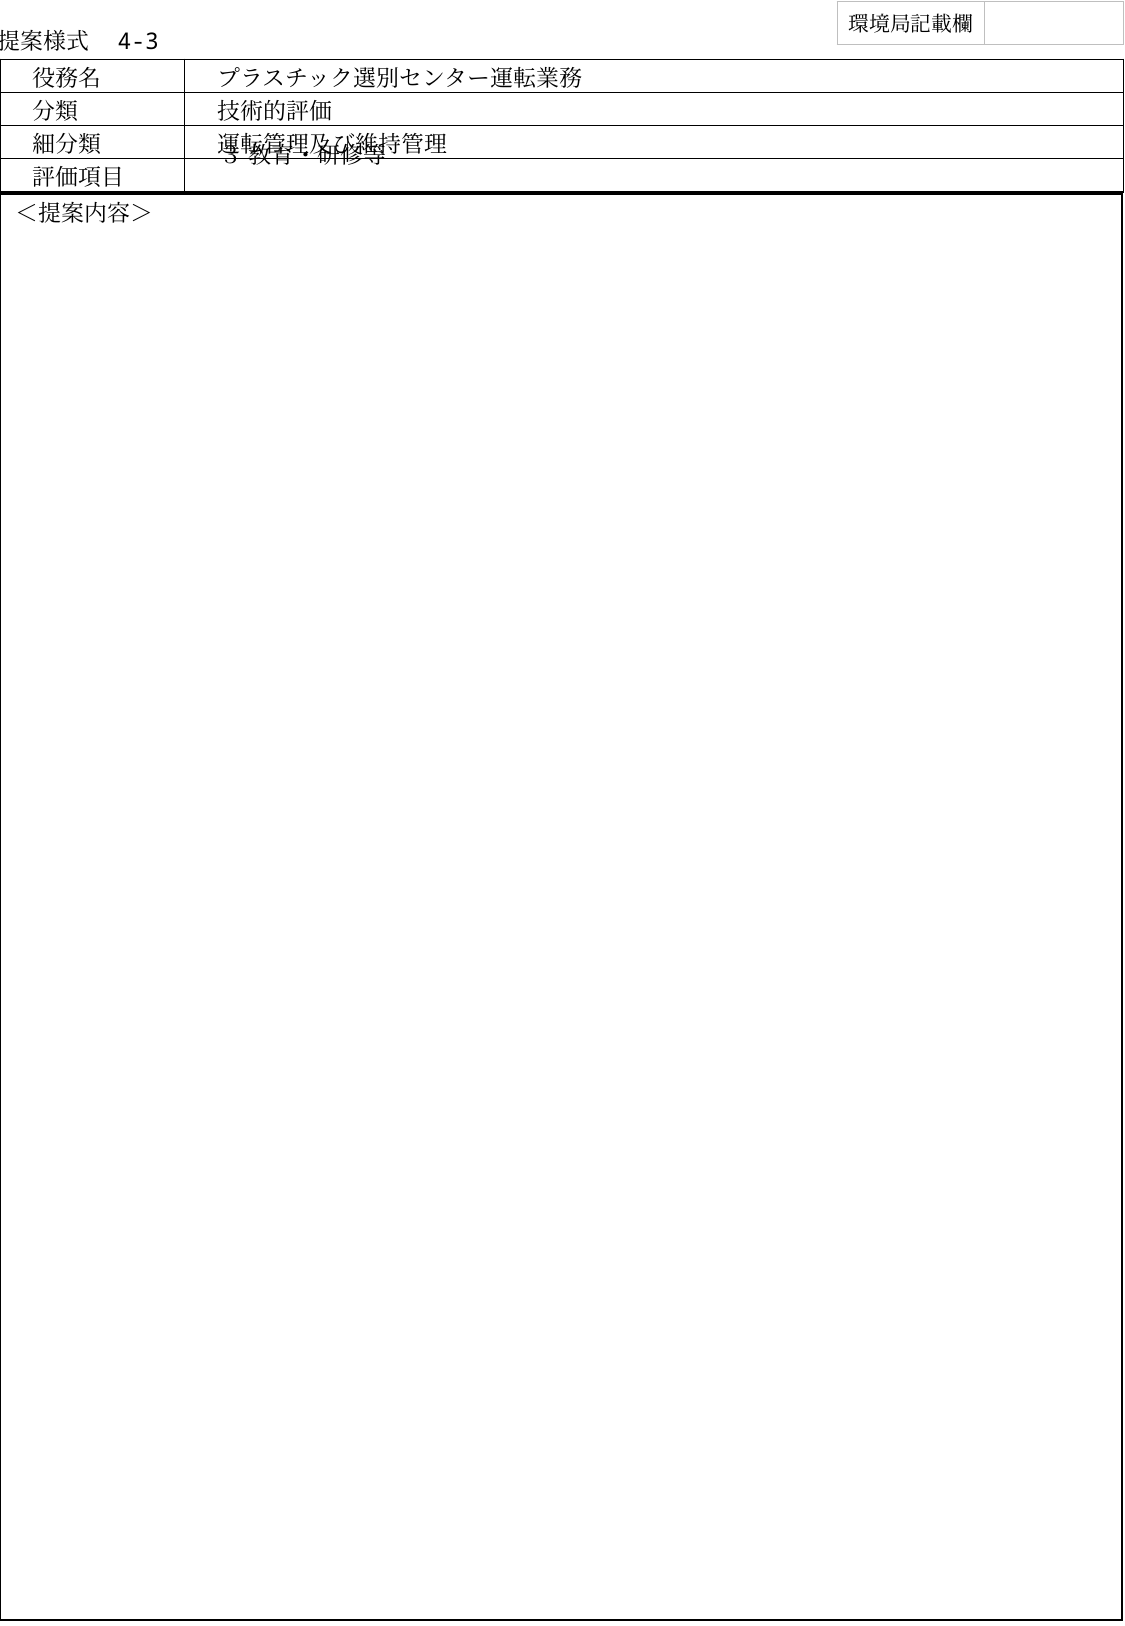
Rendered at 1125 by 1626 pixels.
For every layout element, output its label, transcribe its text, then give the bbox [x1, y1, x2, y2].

text_box ３ 教育・研修等 [205, 132, 402, 175]
text_box 提案様式 4-3 [0, 18, 174, 61]
